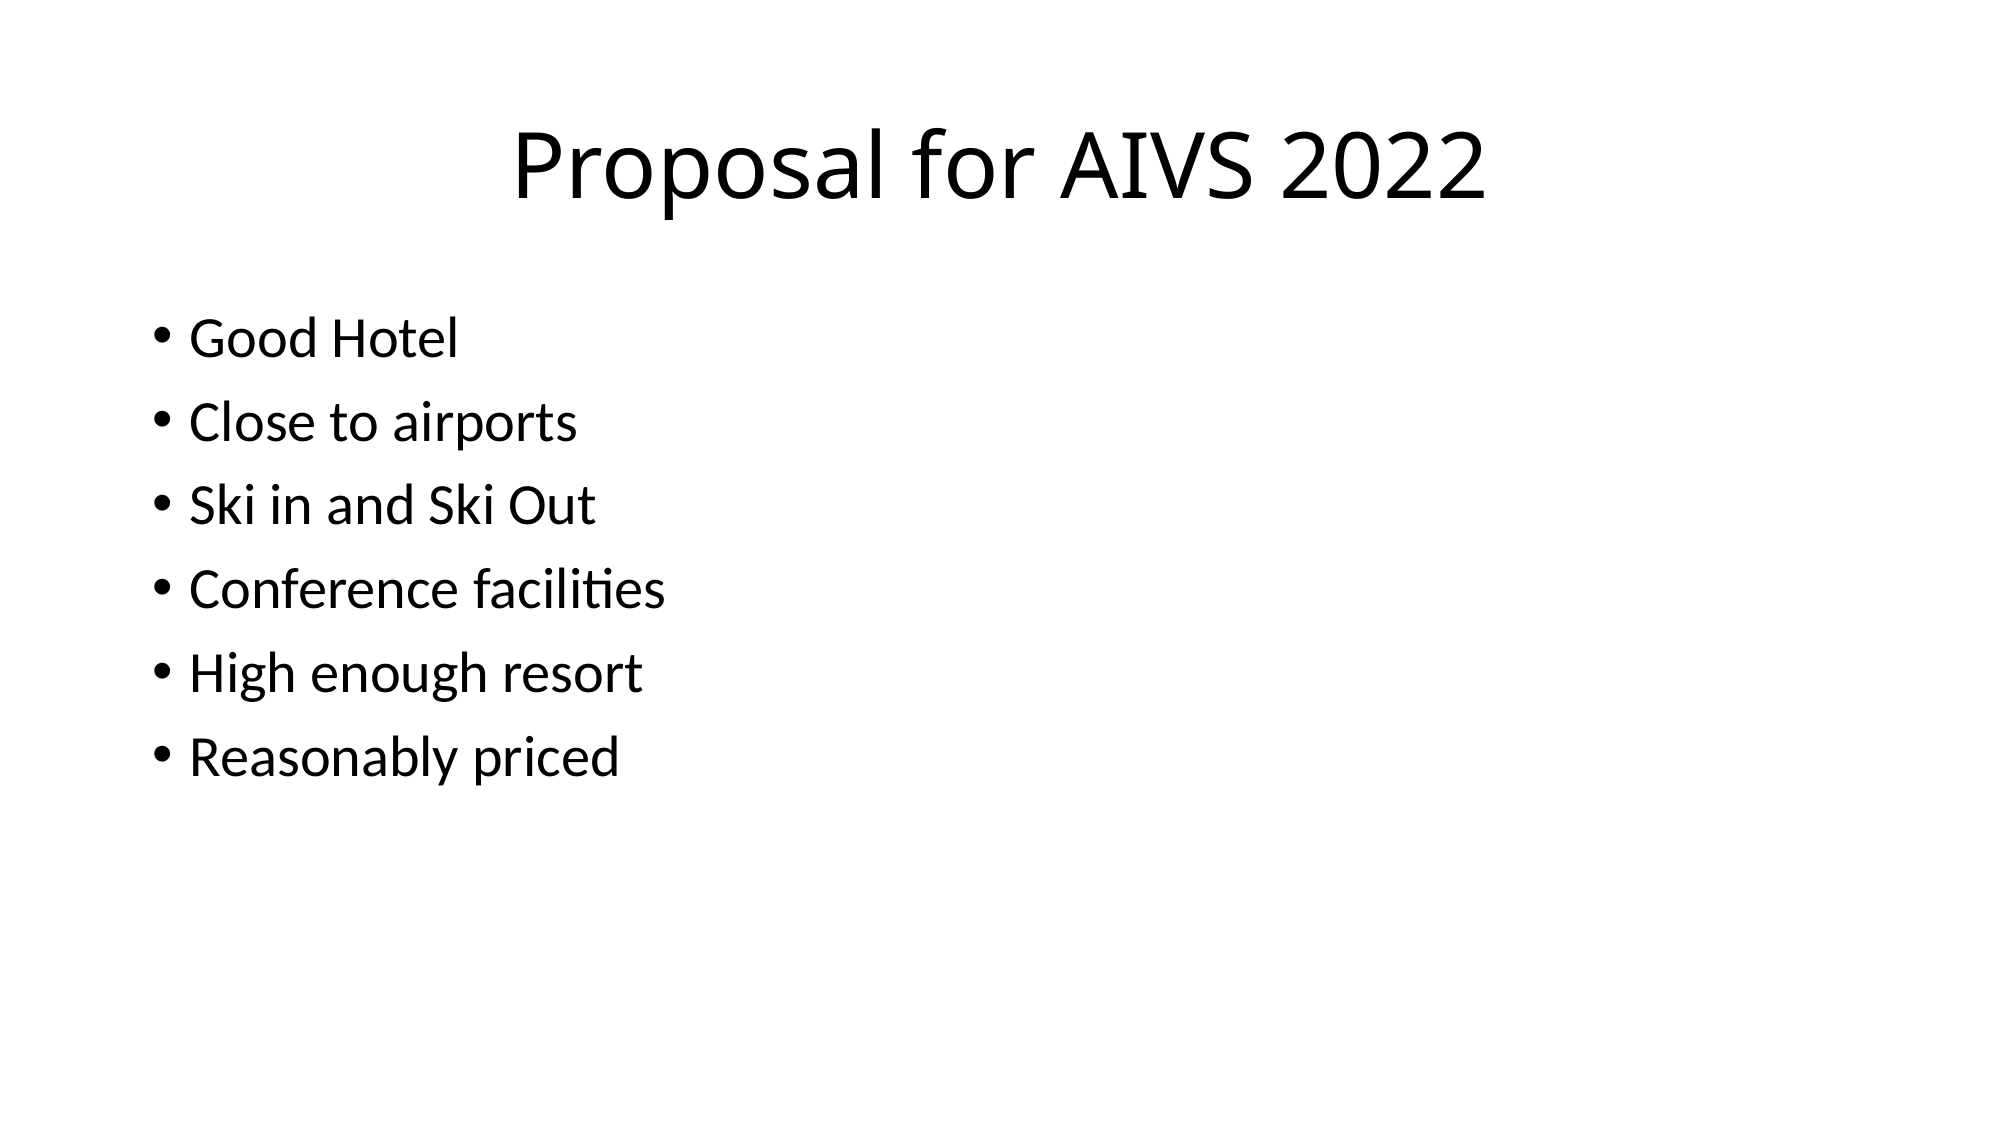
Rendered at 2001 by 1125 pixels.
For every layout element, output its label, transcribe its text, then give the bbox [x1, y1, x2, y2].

list Good Hotel Close to airports Ski in and Ski Out Conference facilities High enough resort Reasonably priced [137, 299, 1863, 1014]
title Proposal for AIVS 2022 [137, 59, 1863, 278]
